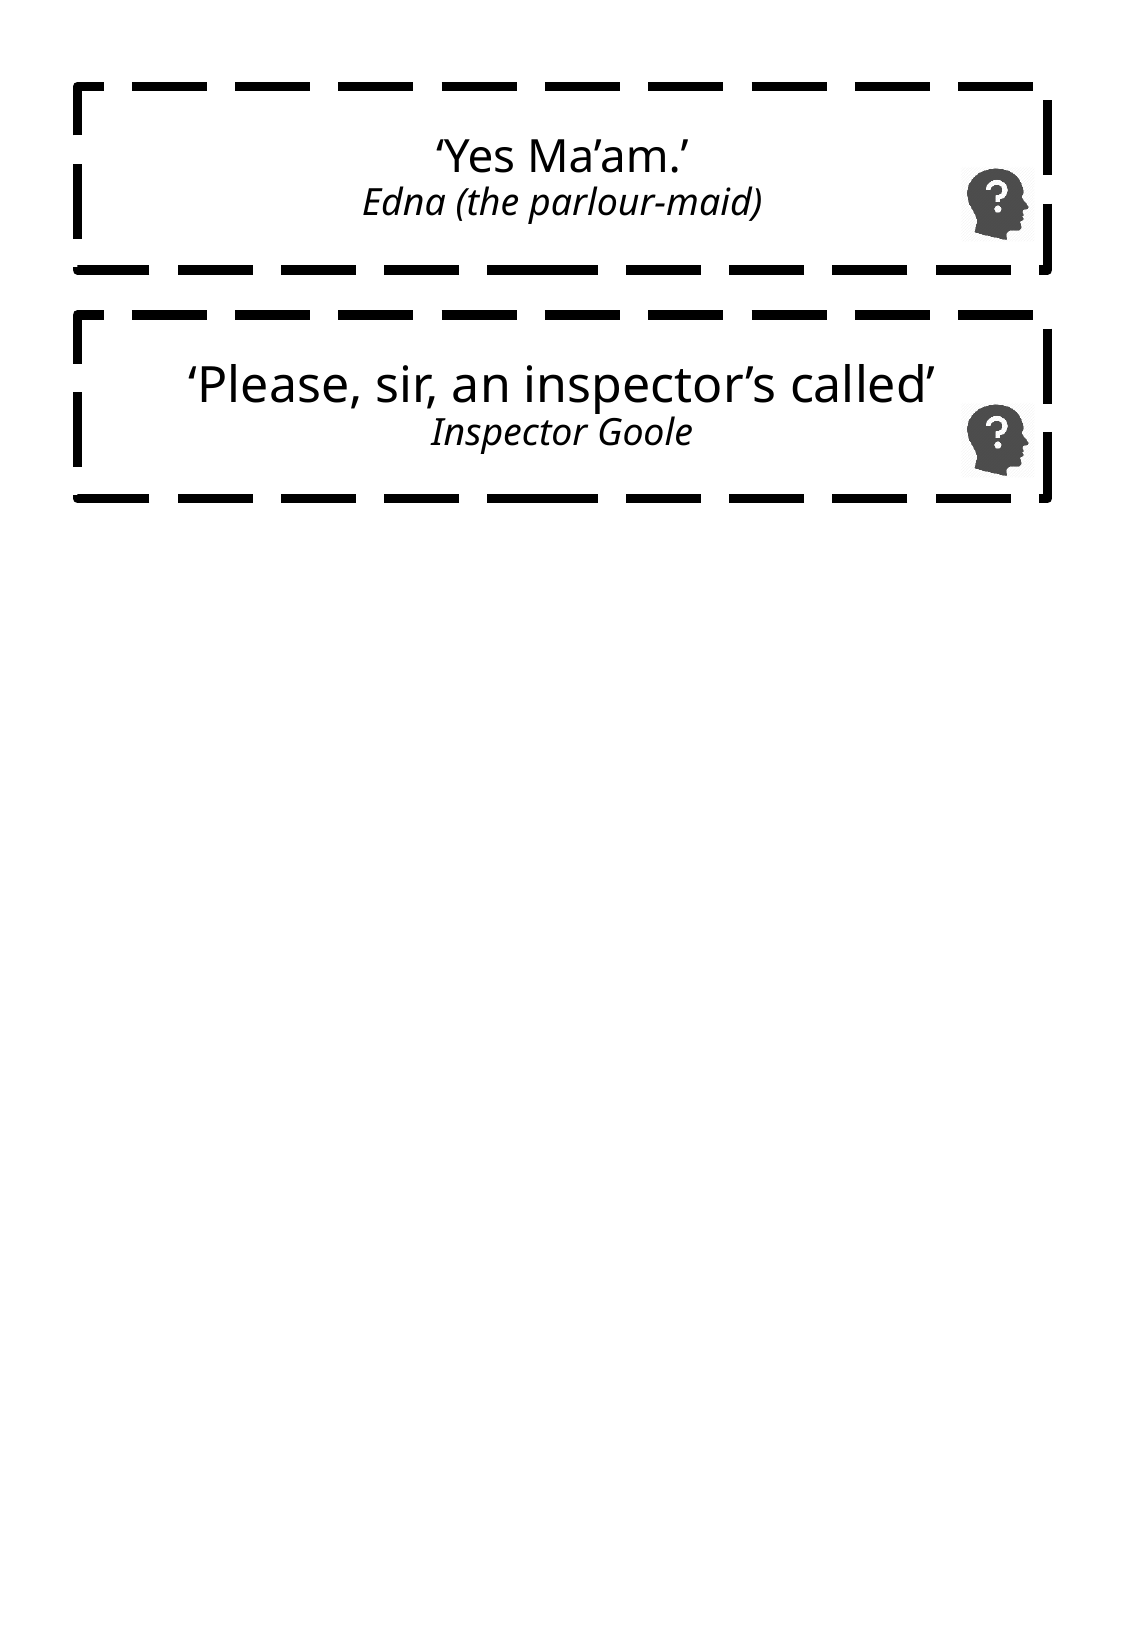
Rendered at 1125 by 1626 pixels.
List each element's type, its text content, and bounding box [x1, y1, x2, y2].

text_box ‘Please, sir, an inspector’s called’ Inspector Goole [77, 314, 1048, 499]
title ‘Yes Ma’am.’ Edna (the parlour-maid) [77, 86, 1048, 270]
picture [959, 402, 1035, 478]
picture [959, 166, 1035, 242]
